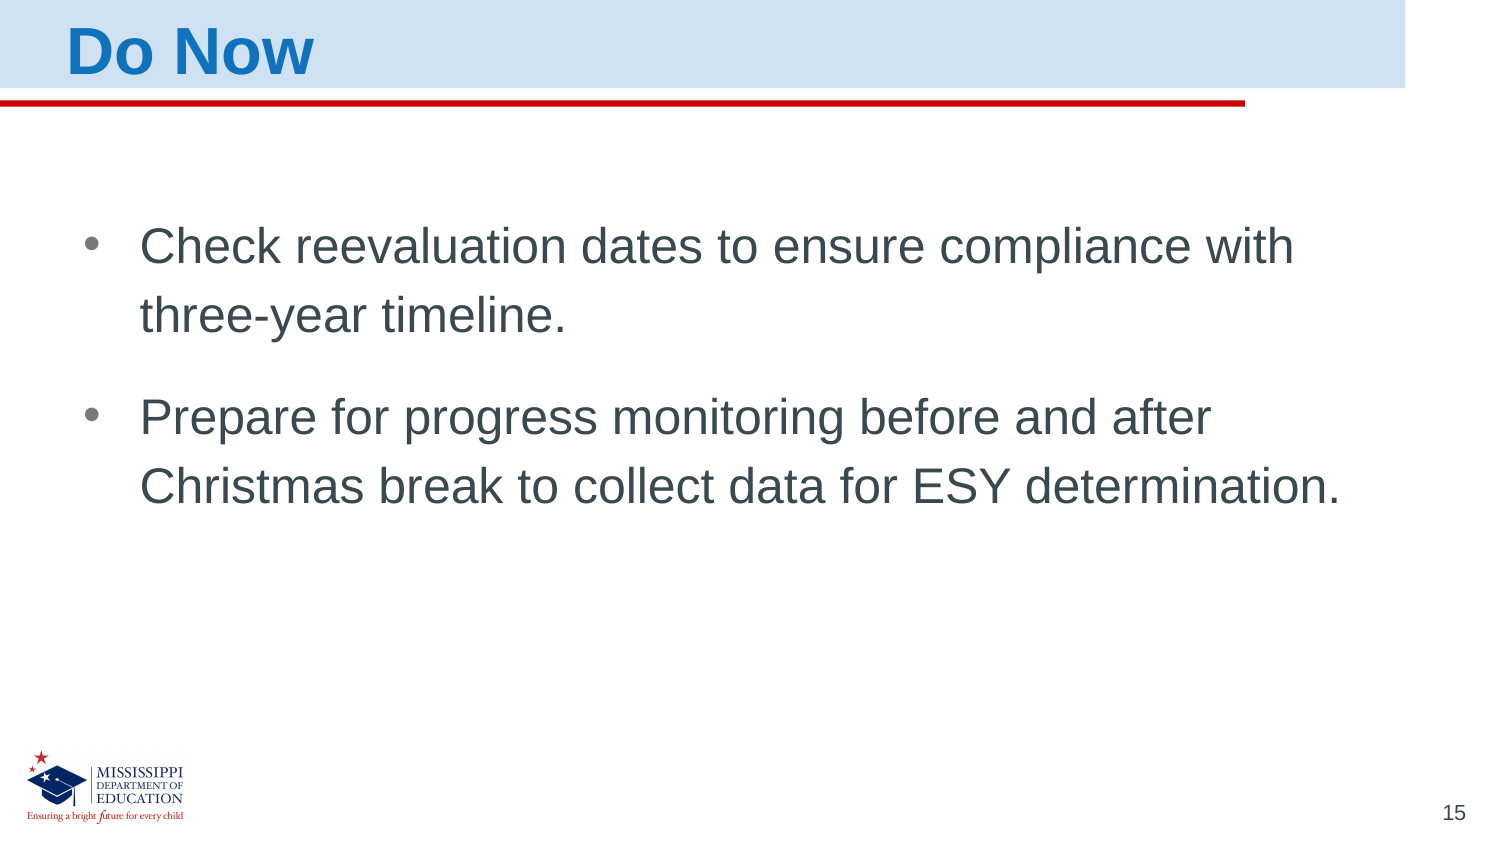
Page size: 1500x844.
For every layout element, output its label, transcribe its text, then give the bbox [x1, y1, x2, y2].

picture [21, 746, 189, 827]
list Do Now [51, 5, 1406, 80]
slide_number 15 [1391, 801, 1482, 841]
list Check reevaluation dates to ensure compliance with three-year timeline. Prepare for progress monitoring before and after Christmas break to collect data for ESY determination. [68, 189, 1429, 717]
